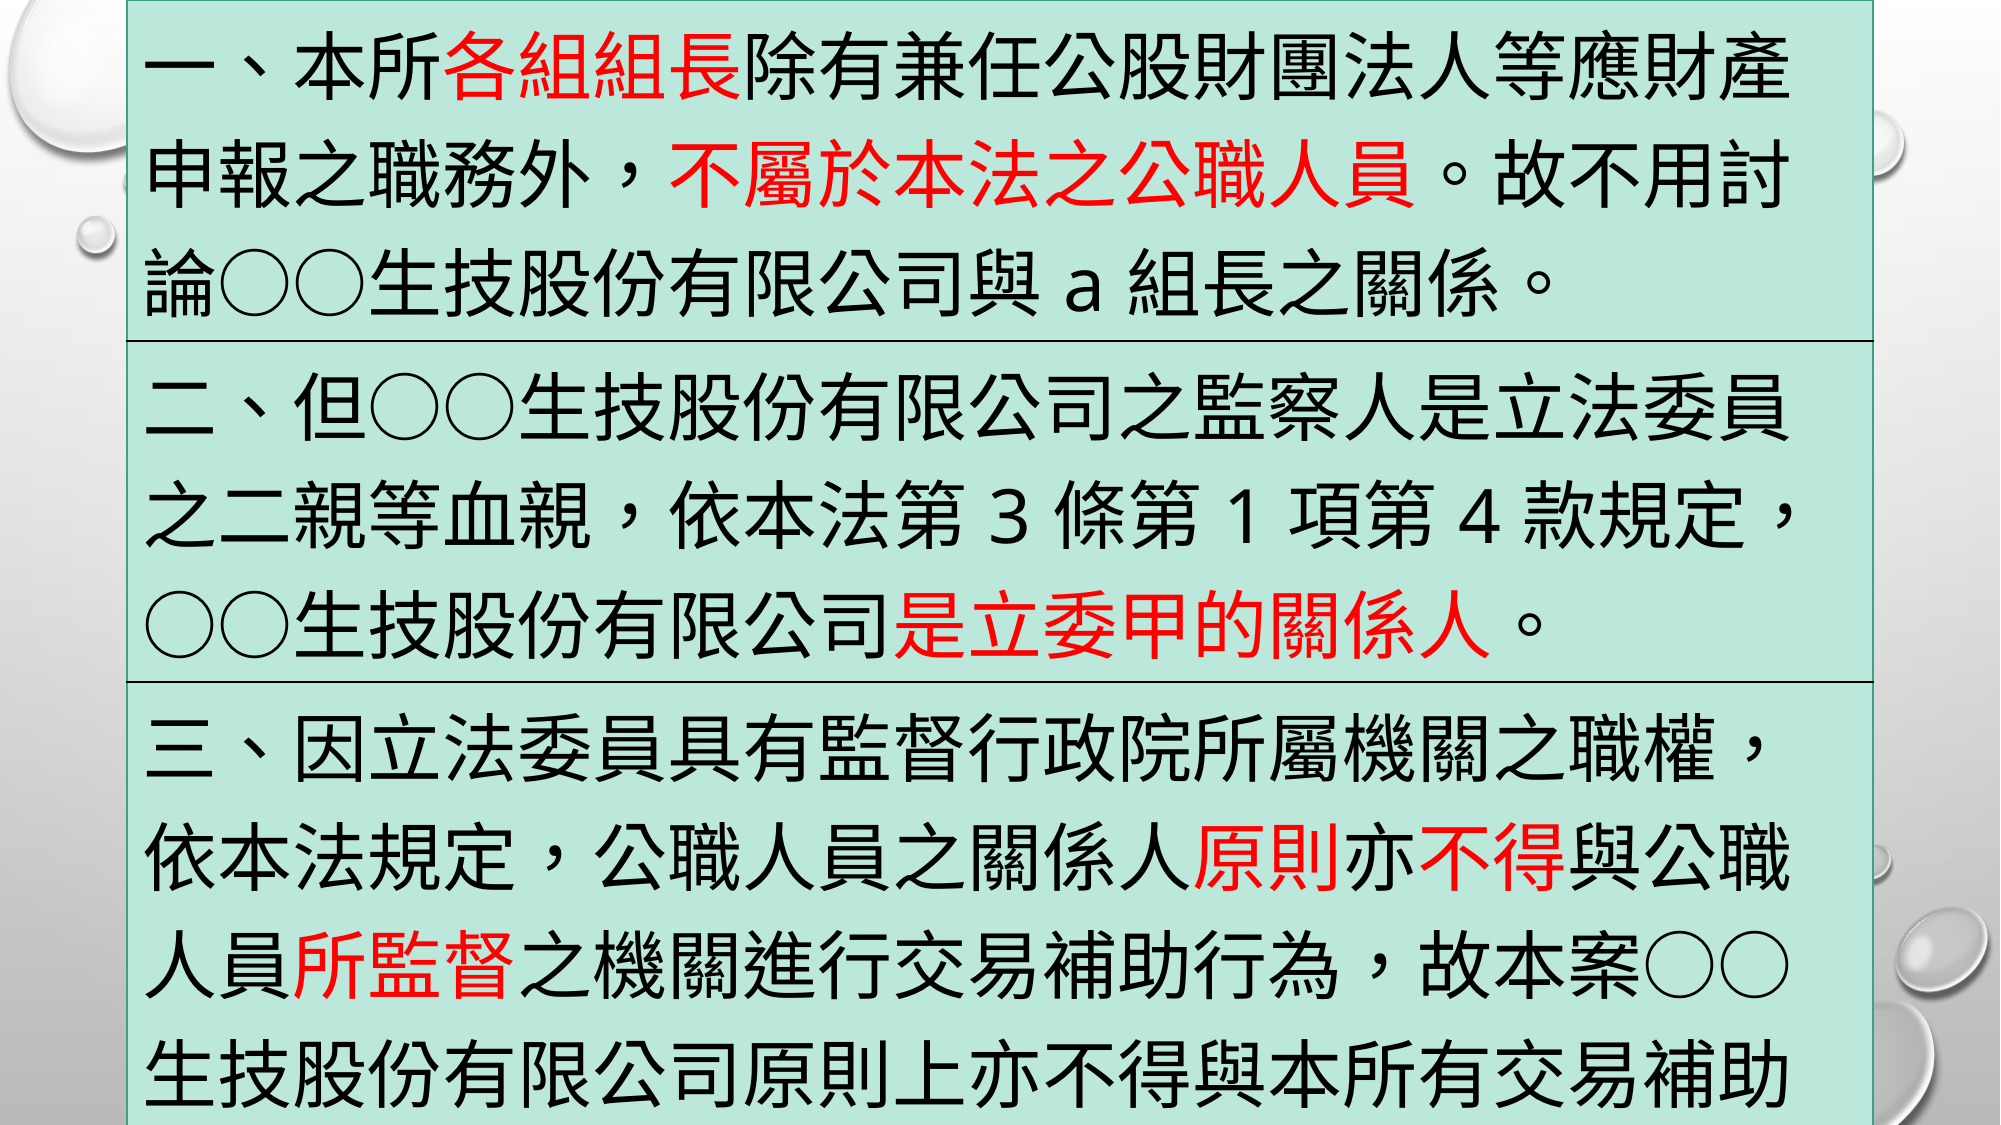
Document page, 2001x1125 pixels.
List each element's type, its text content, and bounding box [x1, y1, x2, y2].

table_cell 二、但○○生技股份有限公司之監察人是立法委員之二親等血親，依本法第3條第1項第4款規定，○○生技股份有限公司是立委甲的關係人。 [128, 342, 1872, 681]
table_header 一、本所各組組長除有兼任公股財團法人等應財產申報之職務外，不屬於本法之公職人員。故不用討論○○生技股份有限公司與a組長之關係。 [128, 1, 1872, 340]
table_cell 三、因立法委員具有監督行政院所屬機關之職權，依本法規定，公職人員之關係人原則亦不得與公職人員所監督之機關進行交易補助行為，故本案○○生技股份有限公司原則上亦不得與本所有交易補助行為。 [128, 683, 1872, 1125]
picture [0, 0, 126, 1125]
picture [1874, 0, 2000, 1125]
